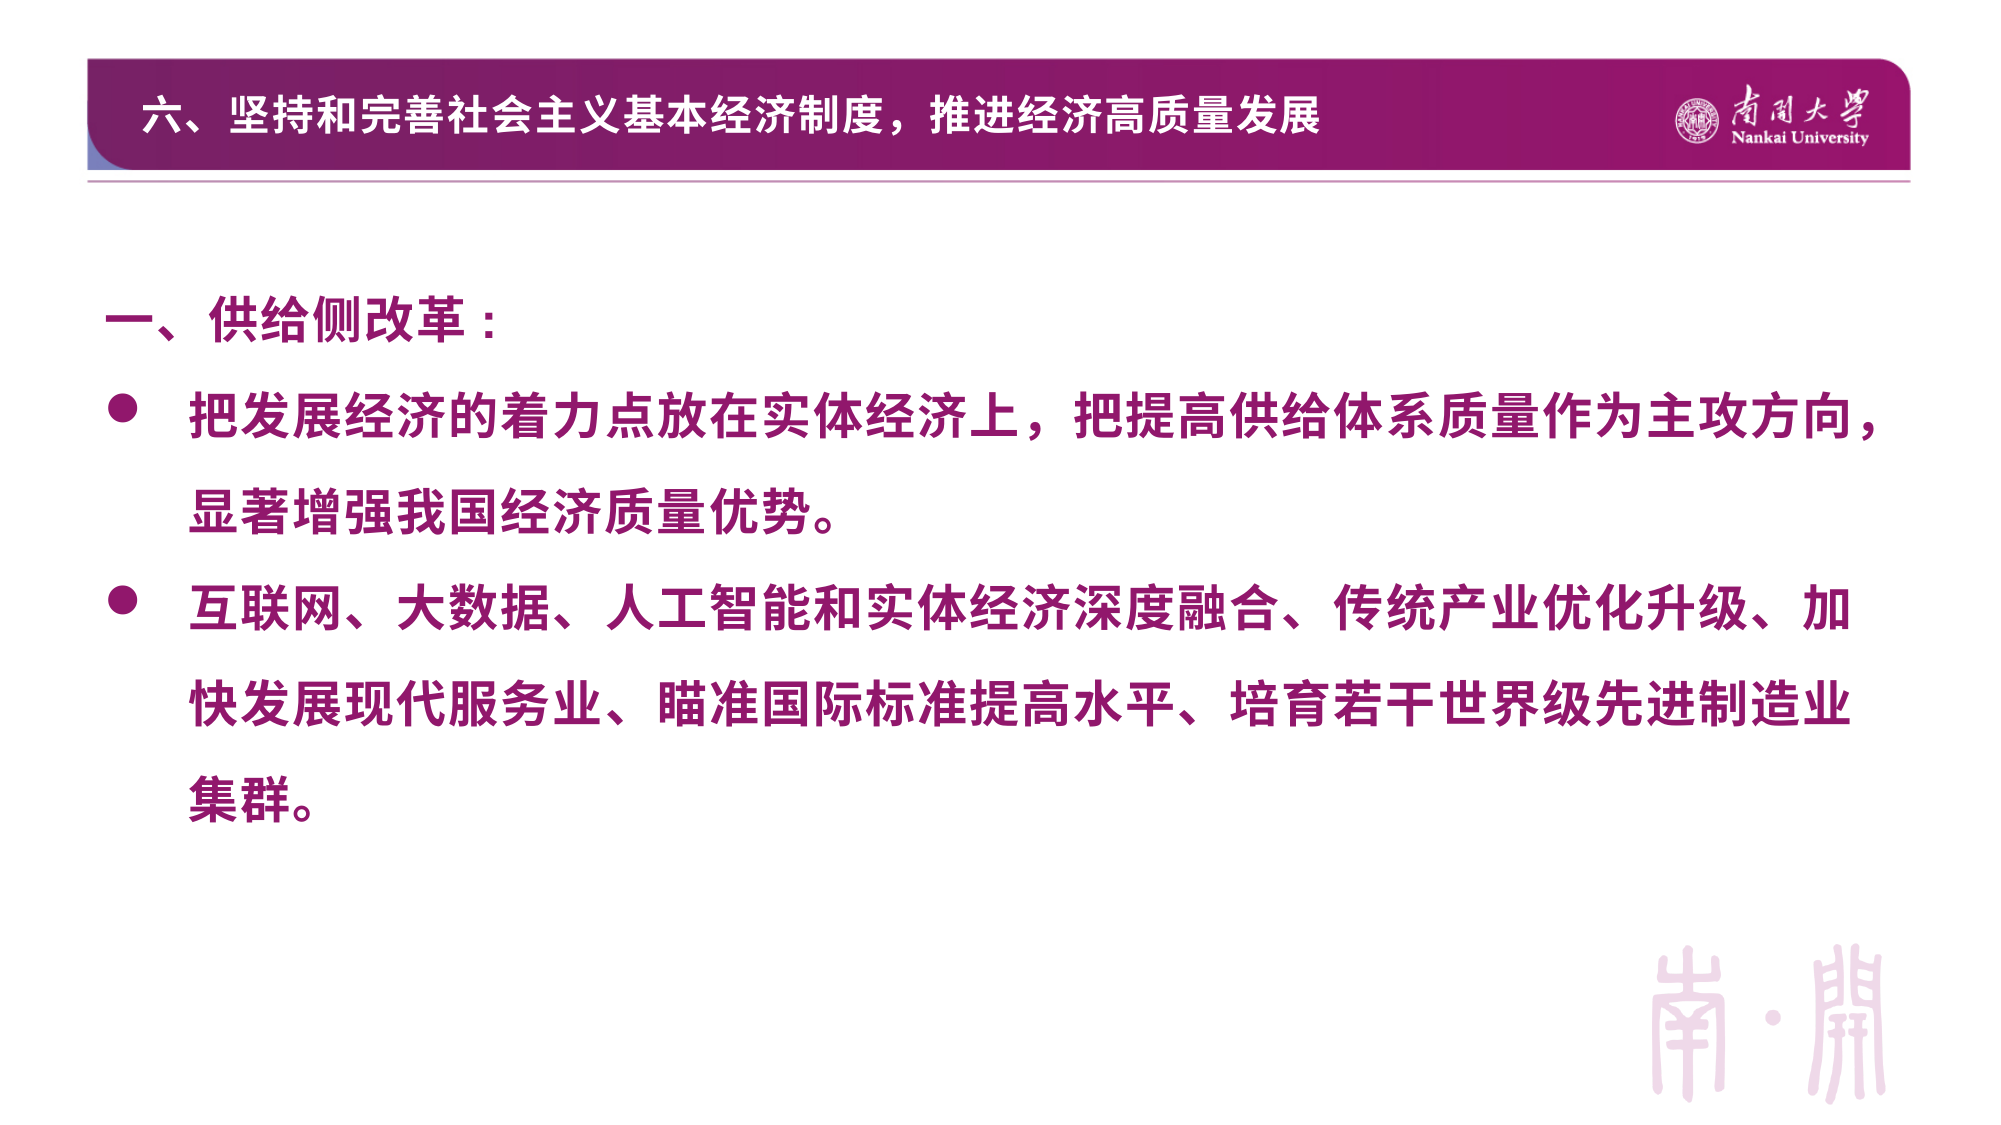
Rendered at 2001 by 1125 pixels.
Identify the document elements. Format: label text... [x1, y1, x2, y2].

picture [1585, 926, 1946, 1122]
picture [0, 31, 2000, 187]
text_box 一、供给侧改革: 把发展经济的着力点放在实体经济上，把提高供给体系质量作为主攻方向，显著增强我国经济质量优势。 互联网、大数据、人工智能和实体经济深度融合、传统产业优化升级、加快发展现代服务业、瞄准国际标准提高水平、培育若干世界级先进制造业集群。 [89, 245, 1909, 836]
